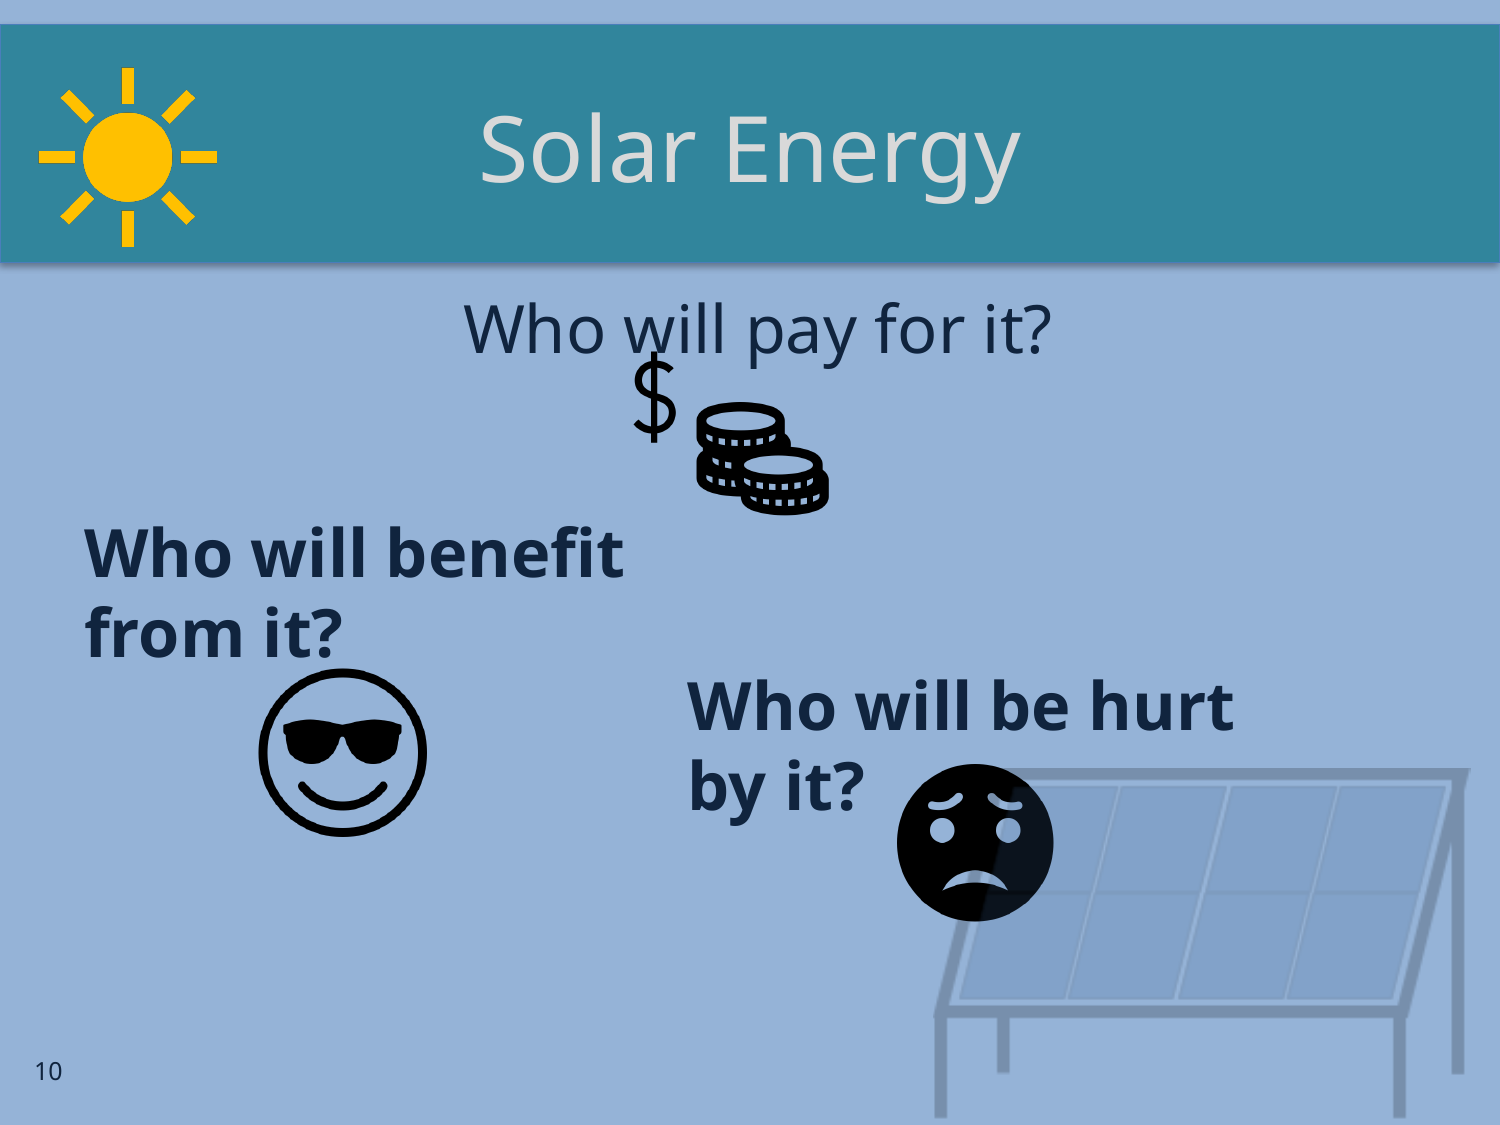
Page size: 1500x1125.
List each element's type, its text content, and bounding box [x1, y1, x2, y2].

slide_number 10 [19, 1042, 370, 1103]
list Who will pay for it? [448, 279, 1180, 429]
picture [603, 346, 835, 534]
picture [29, 59, 226, 256]
picture [235, 646, 449, 859]
text_box Who will benefit from it? [69, 503, 713, 758]
picture [876, 743, 1471, 1125]
text_box Who will be hurt by it? [673, 656, 1292, 912]
title Solar Energy [75, 51, 1425, 240]
